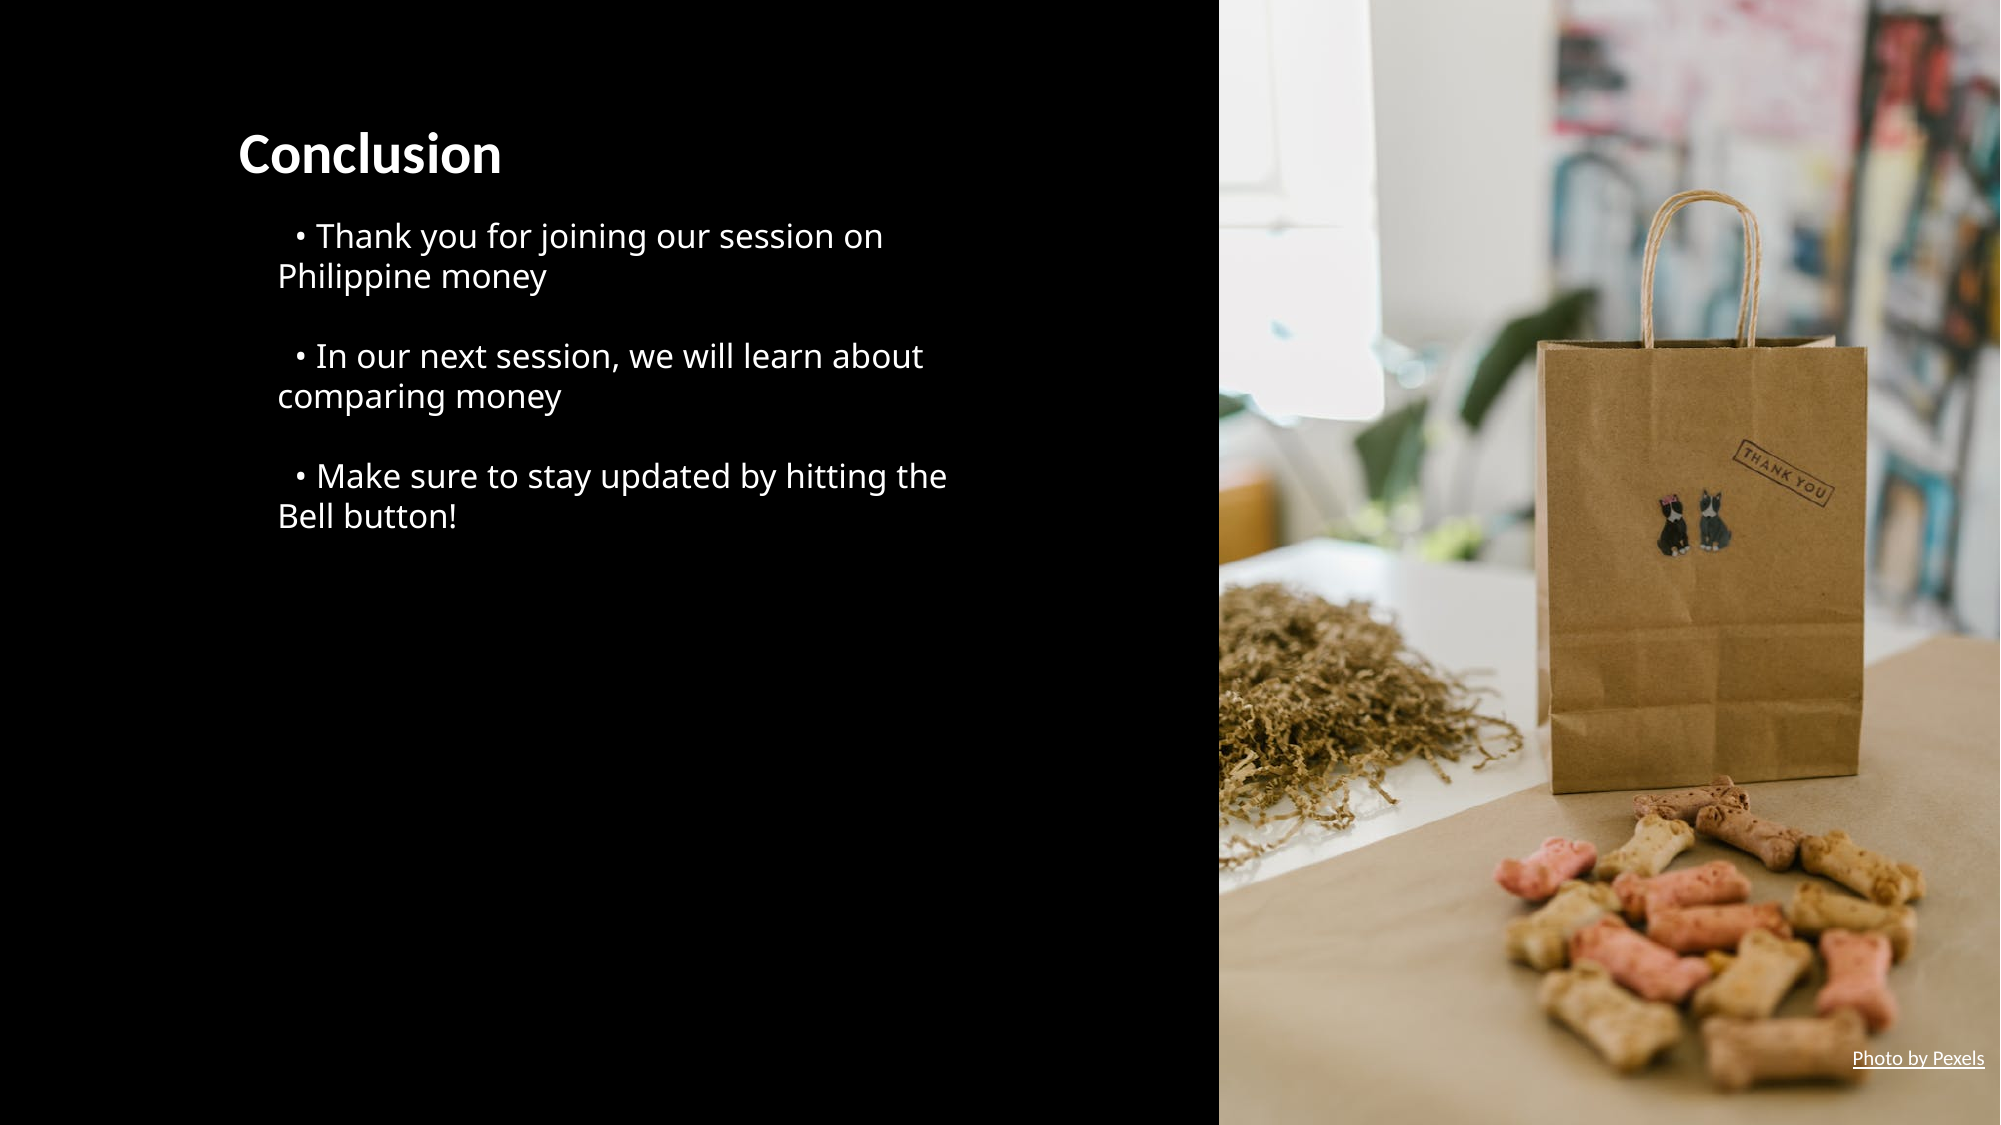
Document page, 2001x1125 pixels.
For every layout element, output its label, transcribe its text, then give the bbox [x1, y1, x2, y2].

text_box Conclusion [225, 112, 1219, 188]
text_box • Thank you for joining our session on Philippine money [262, 217, 1013, 293]
picture [1219, 0, 2000, 1125]
text_box • In our next session, we will learn about comparing money [262, 337, 1013, 413]
text_box • Make sure to stay updated by hitting the Bell button! [262, 457, 1013, 533]
